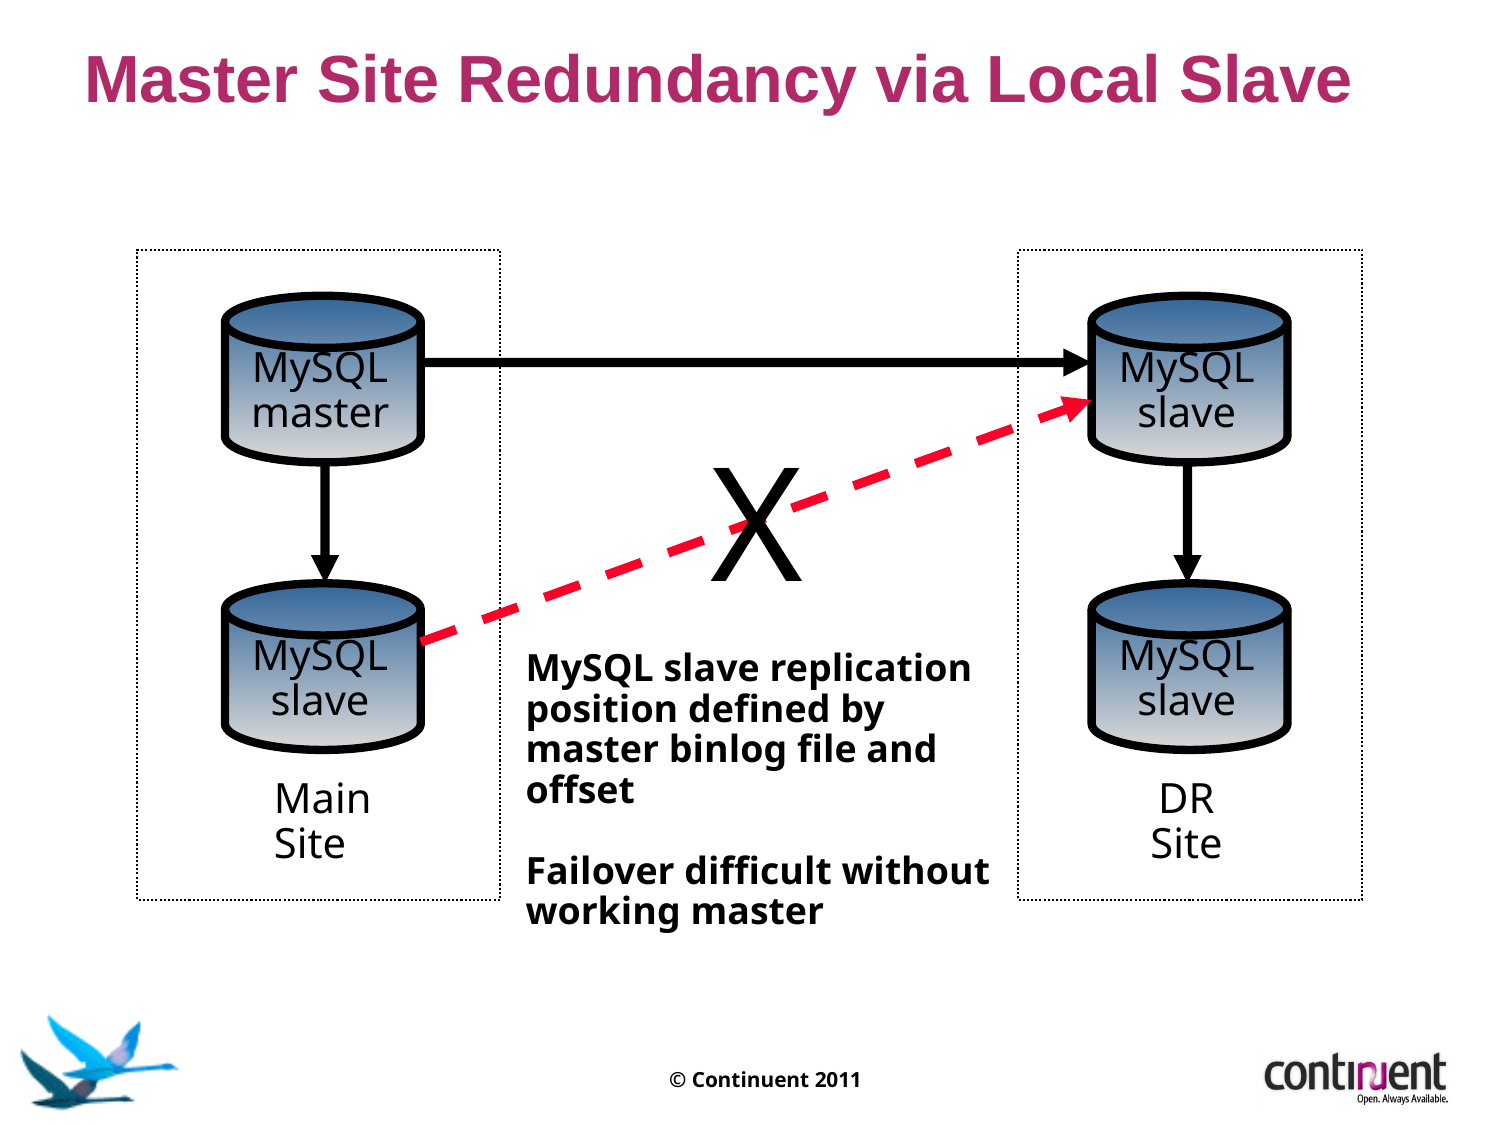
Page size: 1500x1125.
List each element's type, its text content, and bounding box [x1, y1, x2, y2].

text_box [318, 471, 332, 581]
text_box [224, 295, 421, 463]
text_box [1091, 295, 1288, 463]
text_box [1018, 249, 1363, 900]
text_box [1091, 583, 1288, 751]
text_box MySQL slave replication position defined by master binlog file and offset Failover difficult without working master [510, 642, 1013, 941]
picture [1246, 1048, 1475, 1116]
text_box X [695, 437, 819, 624]
text_box [426, 356, 1086, 369]
text_box [1181, 471, 1194, 581]
picture [15, 1010, 189, 1125]
text_box Main Site [259, 769, 387, 875]
text_box [137, 249, 500, 900]
text_box [1077, 398, 1086, 411]
title Master Site Redundancy via Local Slave [68, 36, 1463, 151]
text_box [224, 583, 421, 751]
text_box DR Site [1135, 769, 1238, 875]
